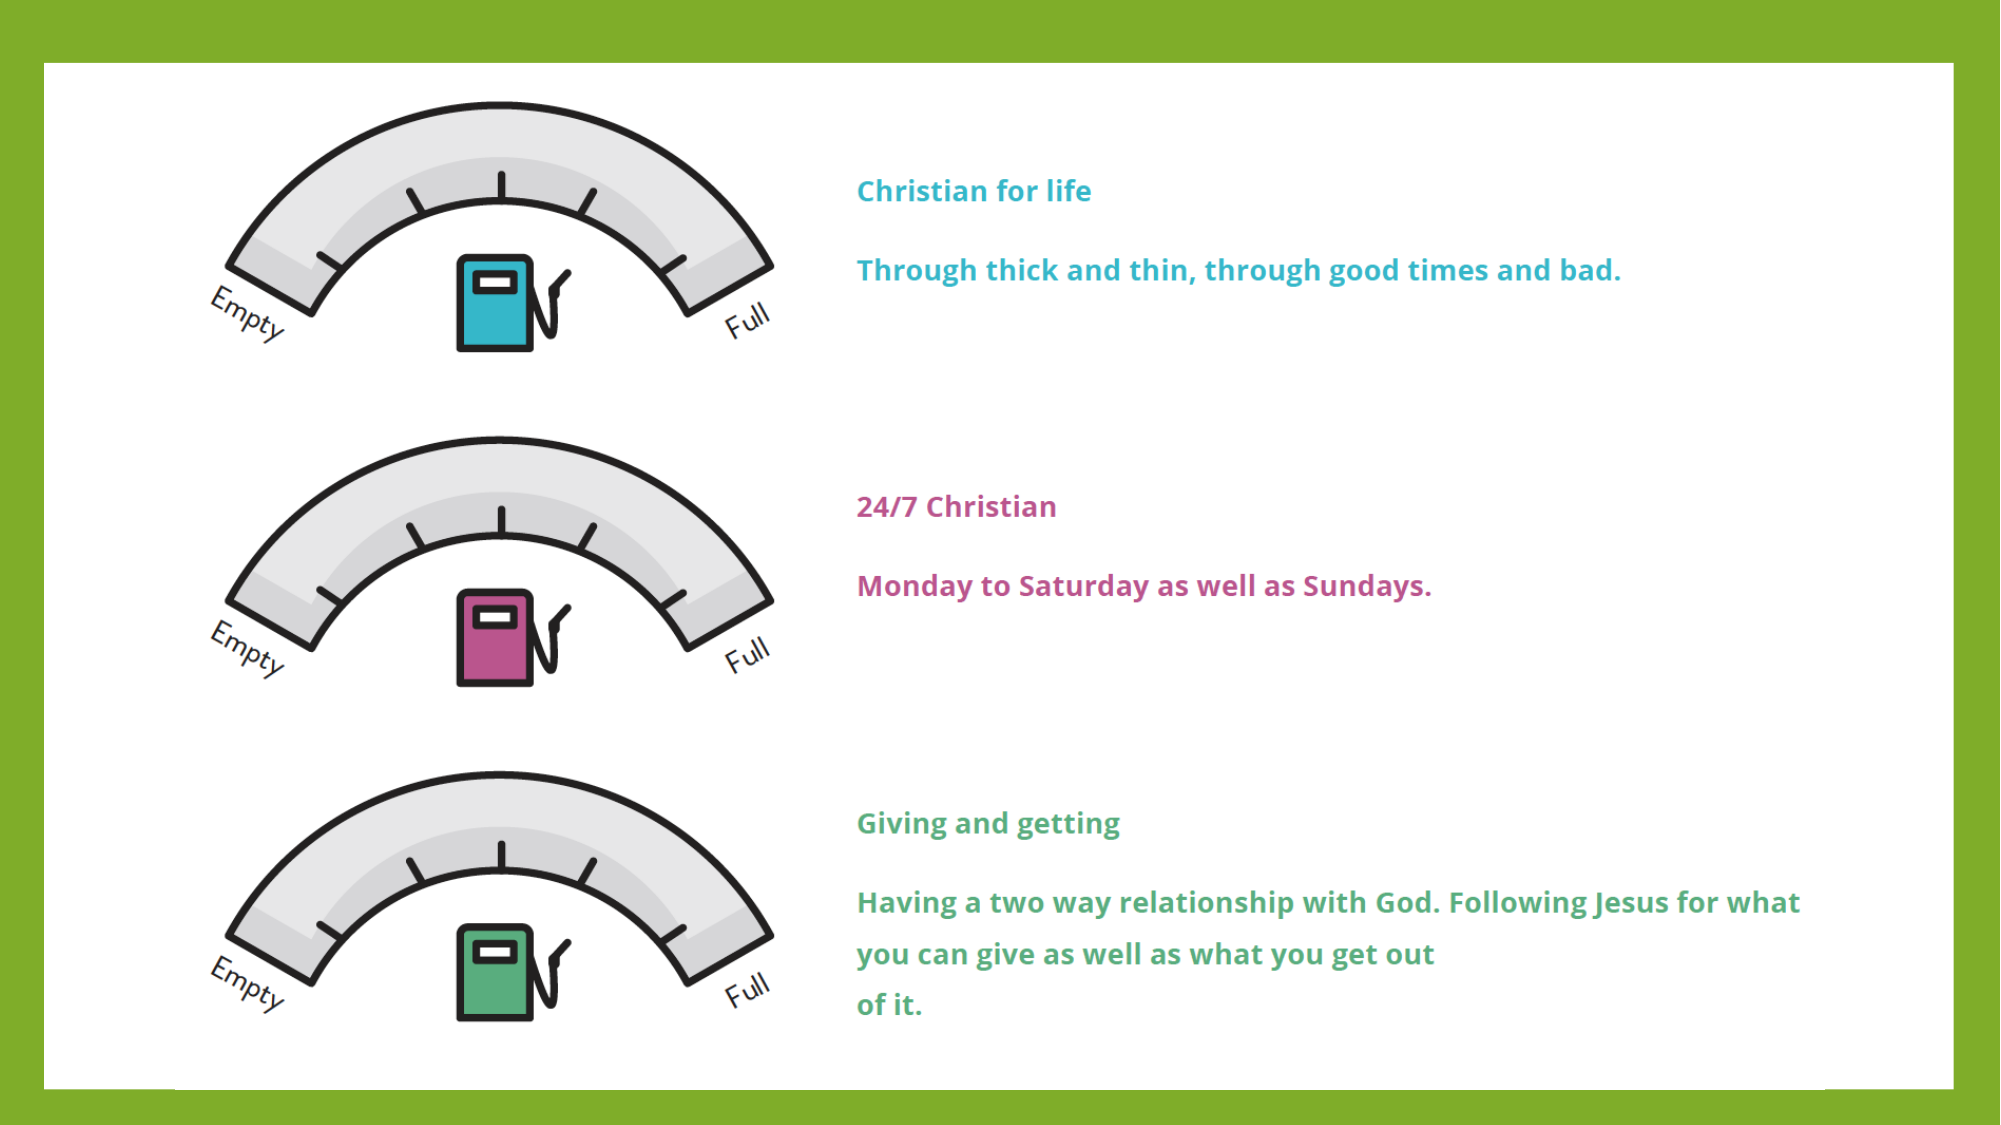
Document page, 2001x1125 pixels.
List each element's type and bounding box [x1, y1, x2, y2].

text_box [43, 62, 1955, 1090]
picture [175, 81, 1825, 1090]
